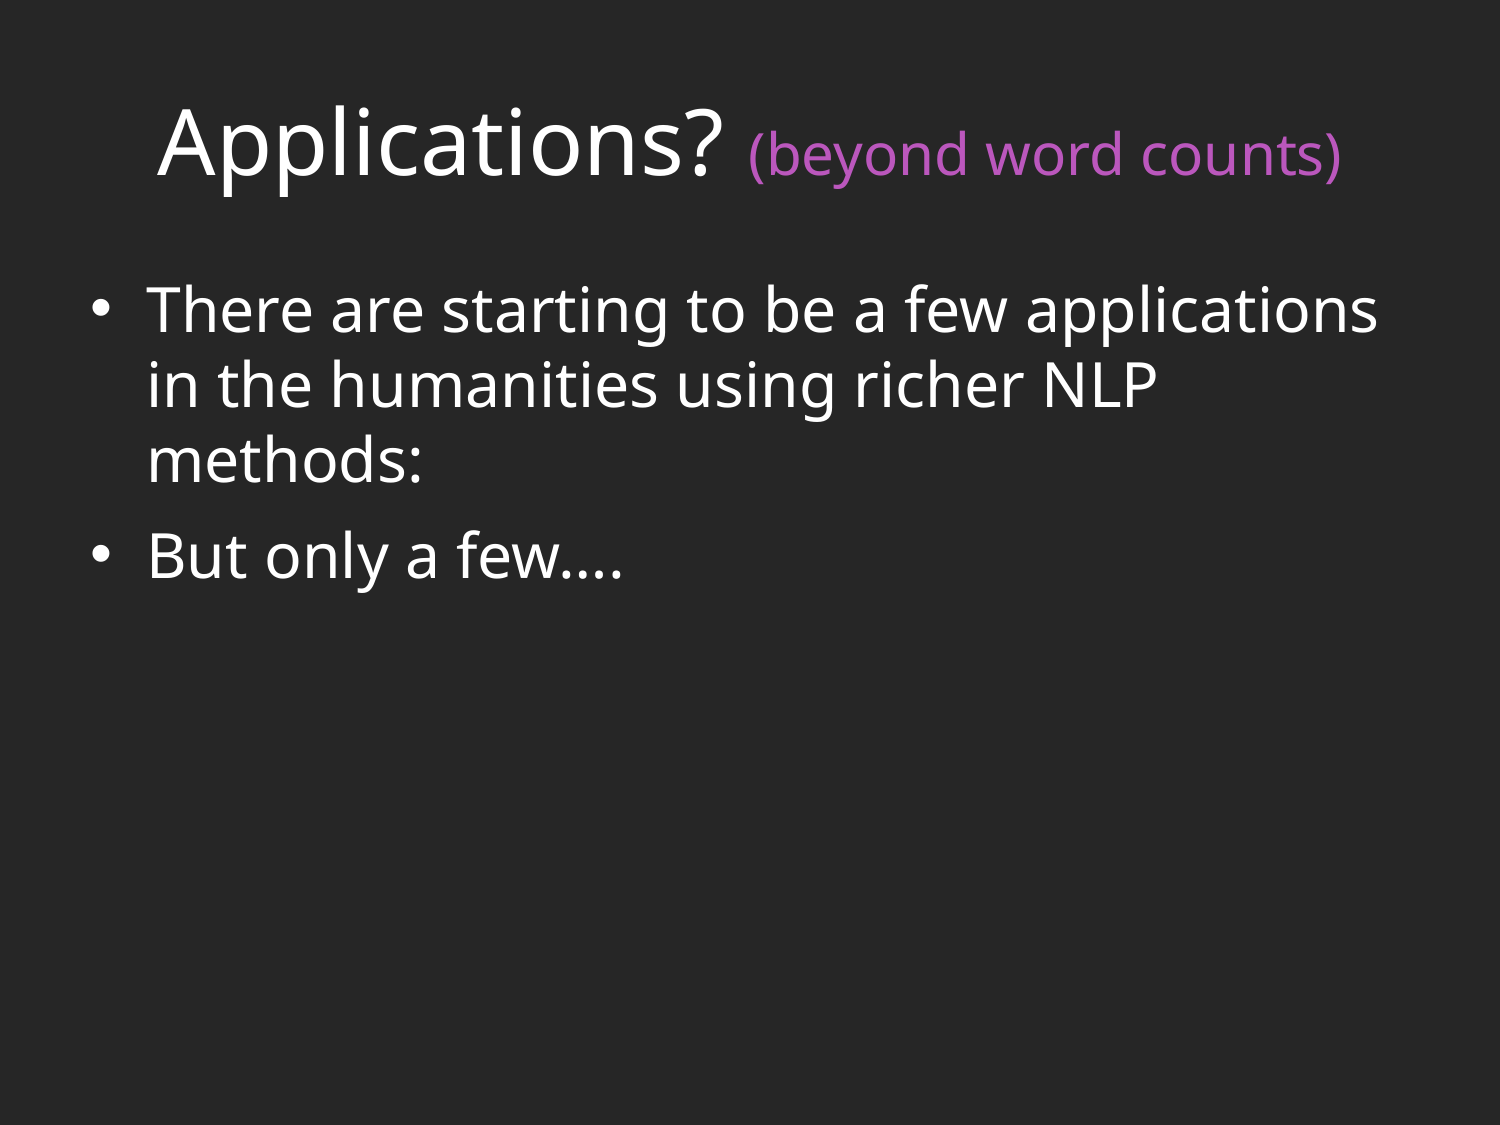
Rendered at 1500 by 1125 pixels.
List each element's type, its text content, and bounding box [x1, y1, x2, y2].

list There are starting to be a few applications in the humanities using richer NLP methods: But only a few…. [75, 262, 1425, 1005]
title Applications? (beyond word counts) [75, 45, 1425, 233]
